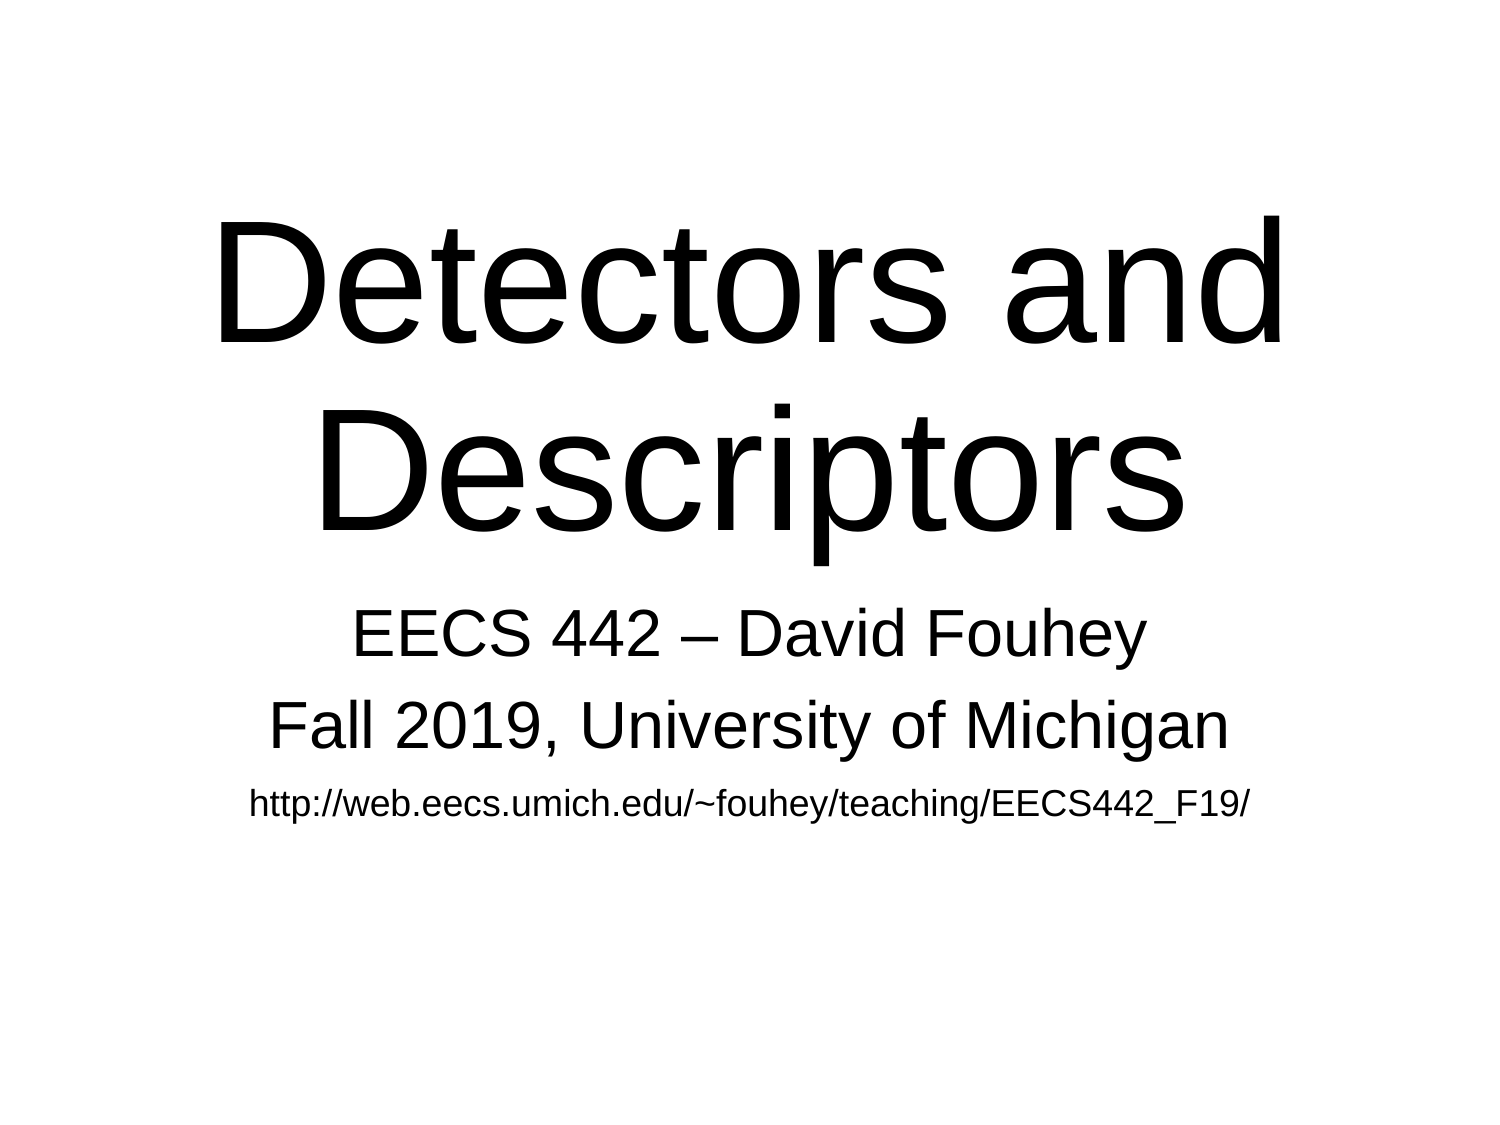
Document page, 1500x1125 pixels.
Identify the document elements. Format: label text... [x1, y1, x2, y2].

title Detectors and Descriptors [112, 184, 1388, 576]
subtitle EECS 442 – David Fouhey Fall 2019, University of Michigan http://web.eecs.umich.edu/~fouhey/teaching/EECS442_F19/ [187, 590, 1313, 863]
